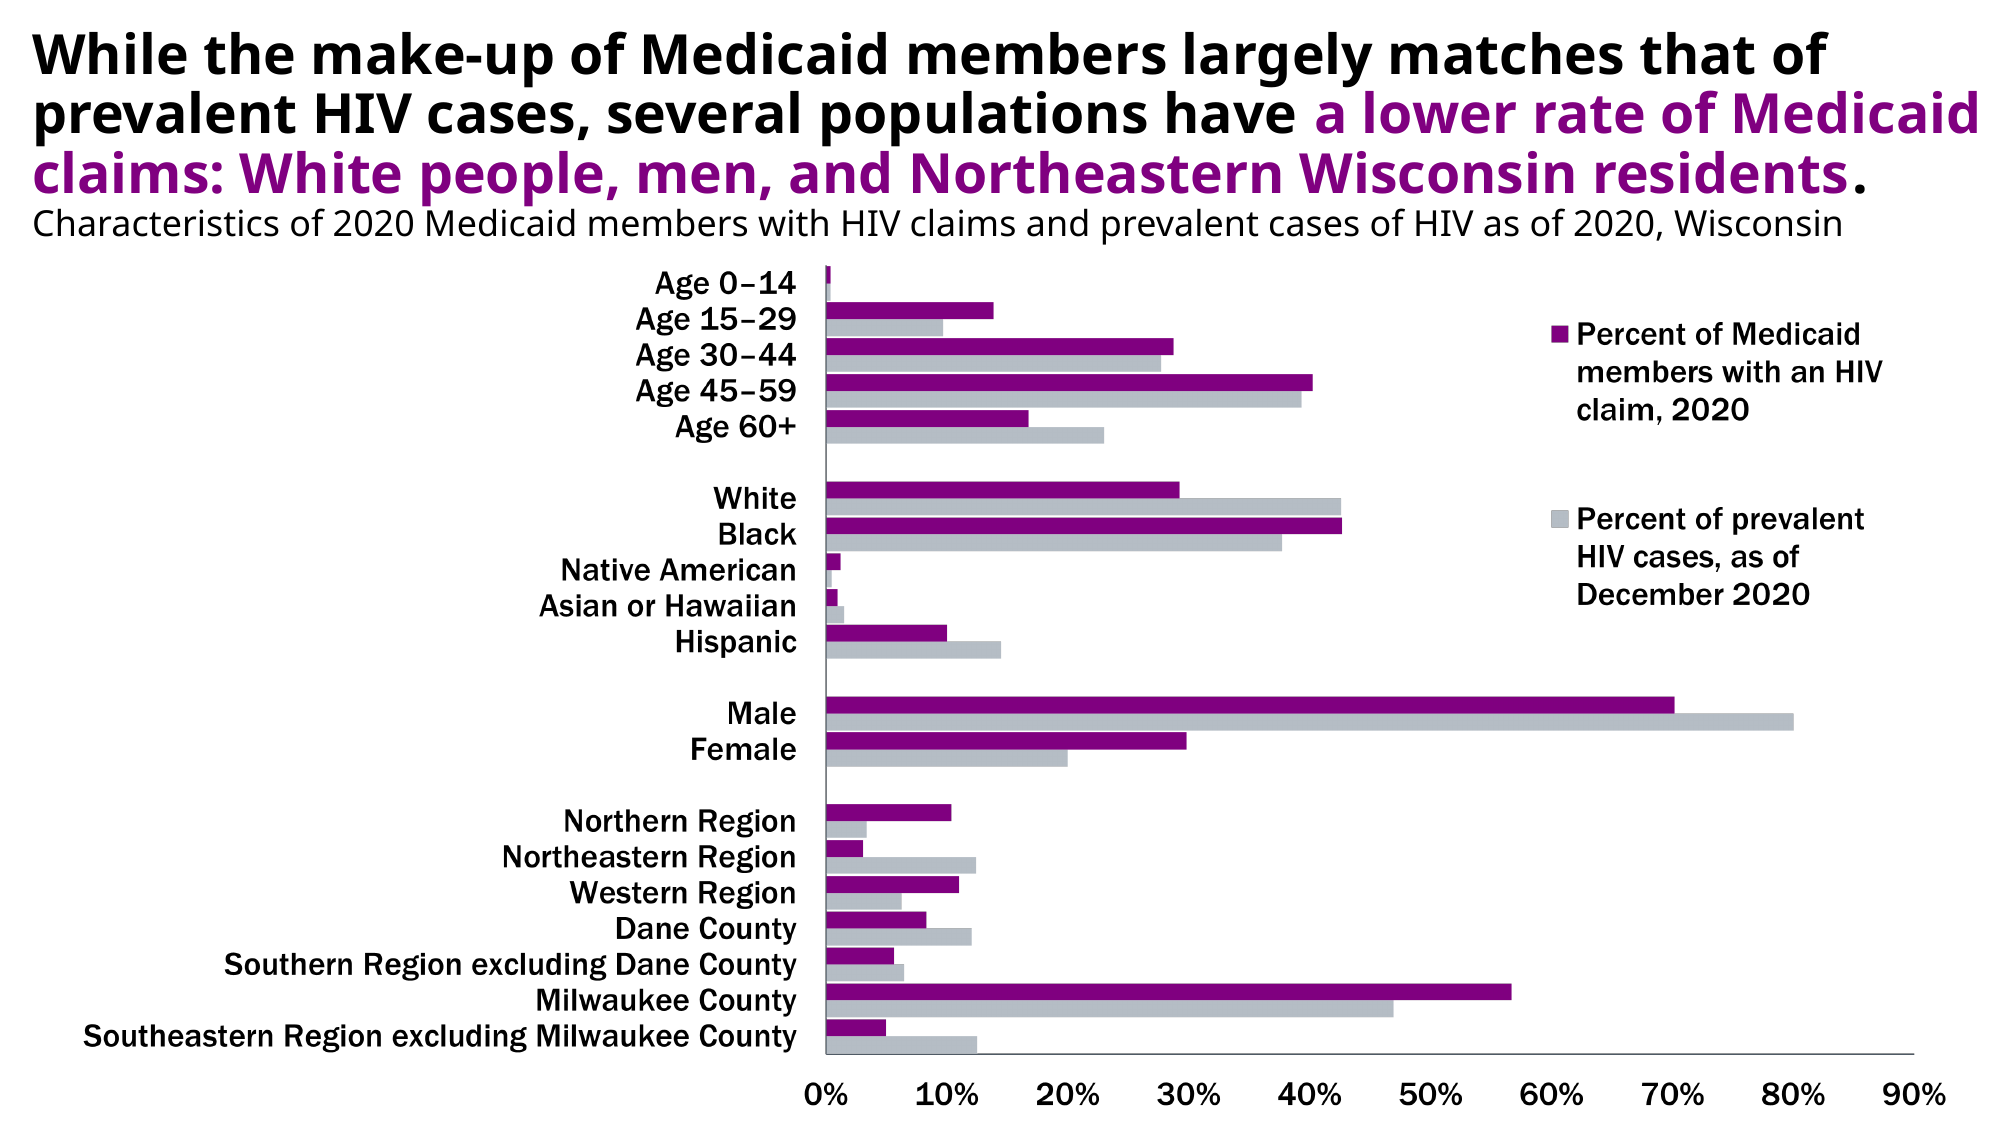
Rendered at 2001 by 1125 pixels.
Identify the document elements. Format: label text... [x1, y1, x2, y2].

title While the make-up of Medicaid members largely matches that of prevalent HIV cases, several populations have a lower rate of Medicaid claims: White people, men, and Northeastern Wisconsin residents. Characteristics of 2020 Medicaid members with HIV claims and prevalent cases of HIV as of 2020, Wisconsin [17, 8, 2000, 262]
picture [40, 265, 1969, 1116]
